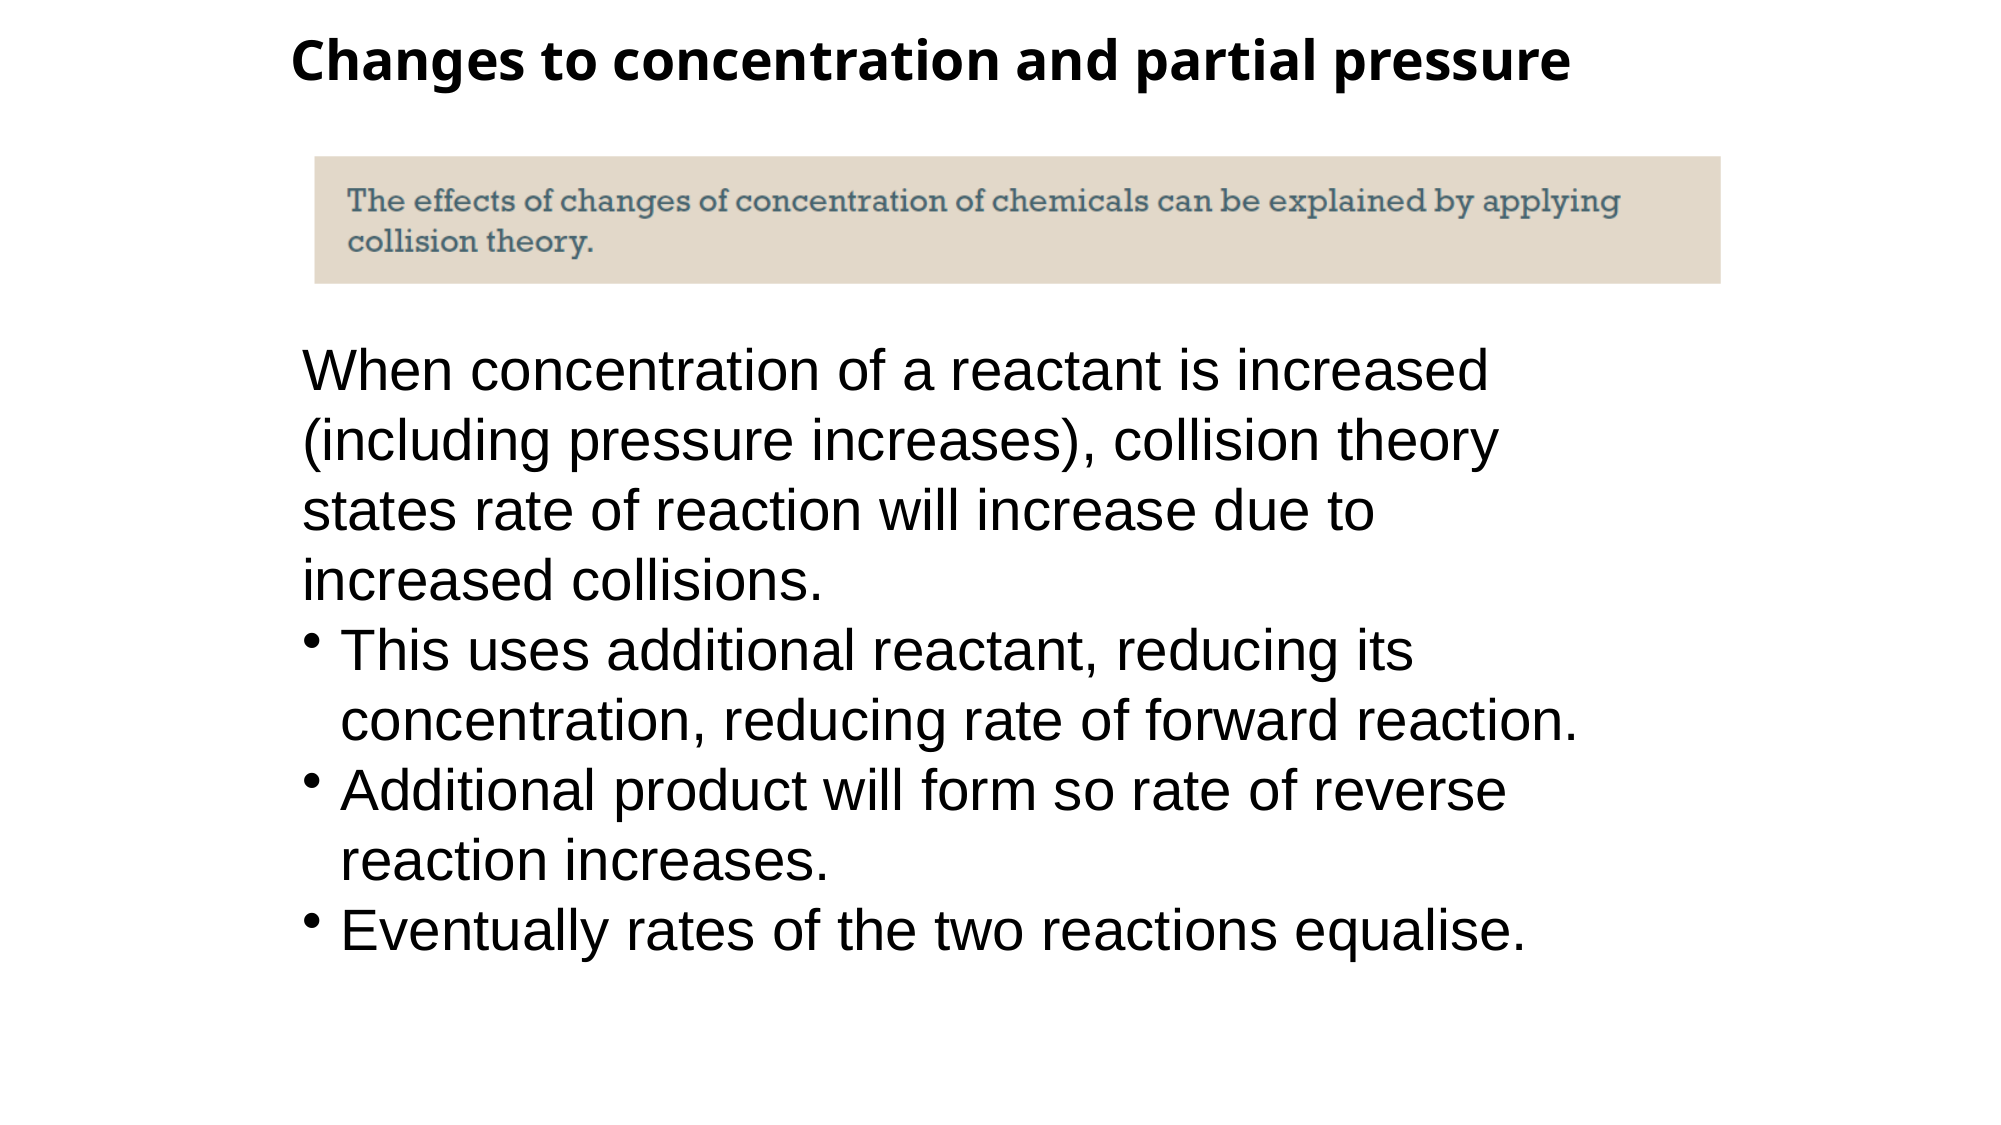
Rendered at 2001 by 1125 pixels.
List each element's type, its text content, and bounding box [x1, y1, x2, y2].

picture [299, 149, 1727, 290]
text_box When concentration of a reactant is increased (including pressure increases), collision theory states rate of reaction will increase due to increased collisions. This uses additional reactant, reducing its concentration, reducing rate of forward reaction. Additional product will form so rate of reverse reaction increases. Eventually rates of the two reactions equalise. [287, 324, 1650, 970]
title Changes to concentration and partial pressure [275, 24, 1663, 100]
